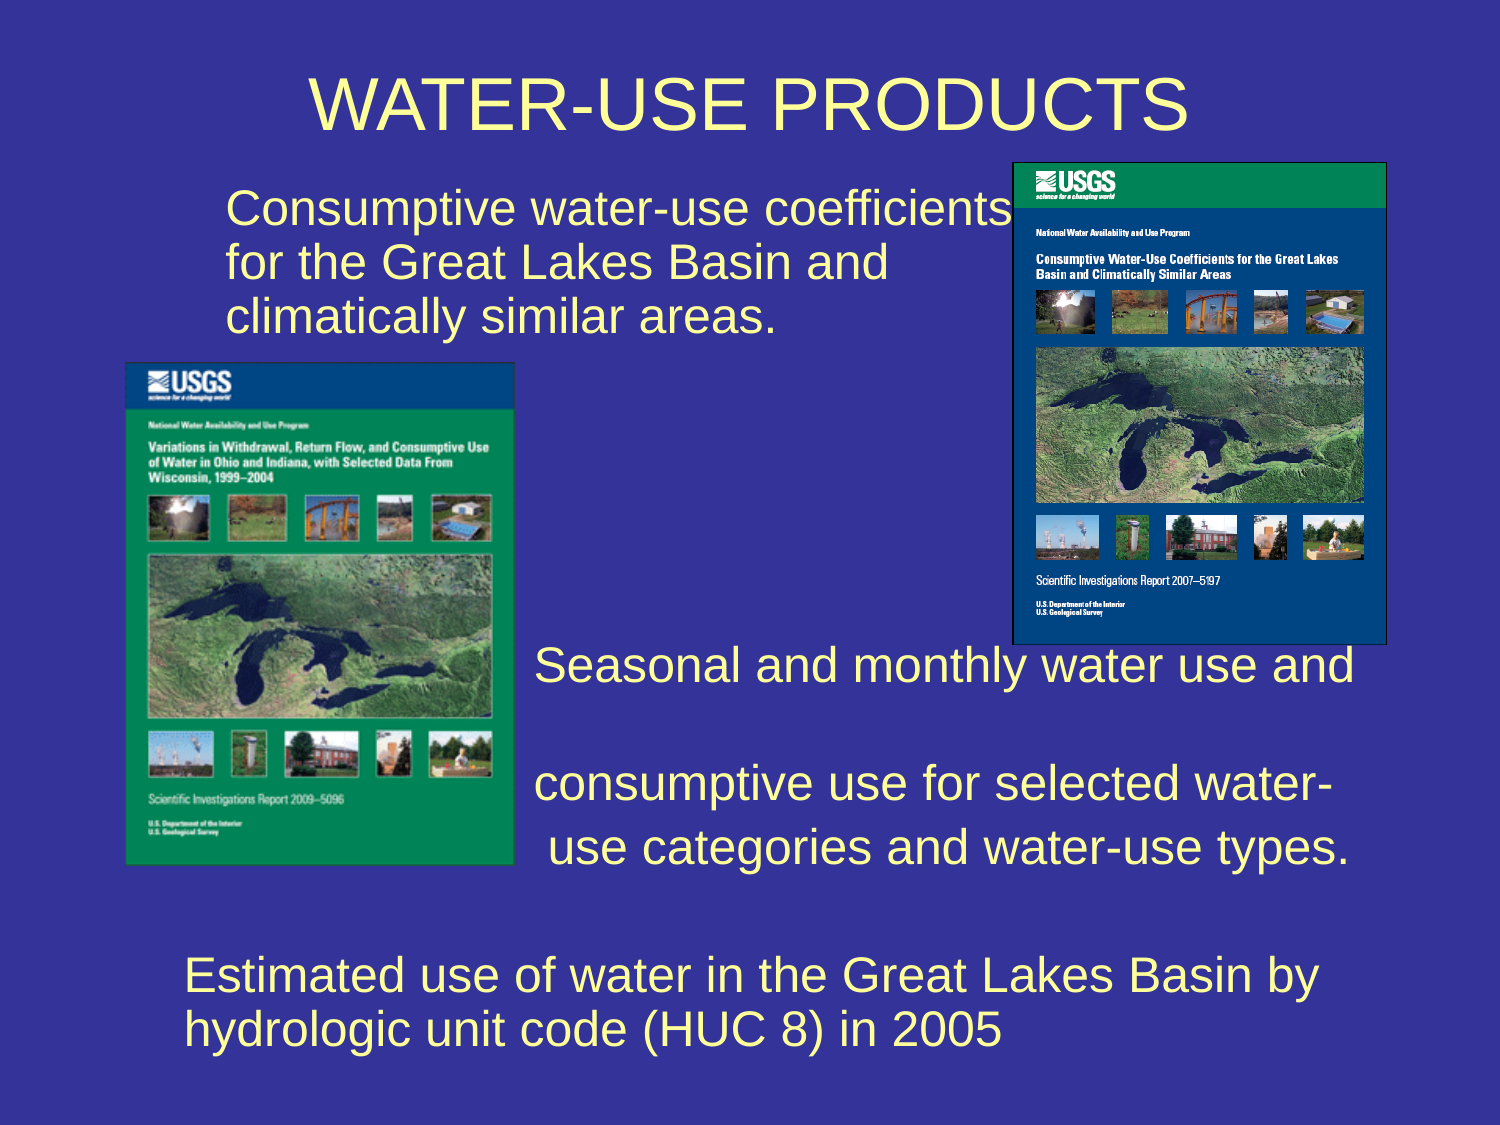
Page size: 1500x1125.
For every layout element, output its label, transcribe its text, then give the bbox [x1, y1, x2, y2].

title WATER-USE PRODUCTS [0, 49, 1500, 151]
picture [124, 362, 515, 866]
list Consumptive water-use coefficients for the Great Lakes Basin and climatically similar areas. Seasonal and monthly water use and consumptive use for selected water- use categories and water-use types. Estimated use of water in the Great Lakes Basin by hydrologic unit code (HUC 8) in 2005 [112, 174, 1401, 1038]
picture [1012, 162, 1388, 645]
